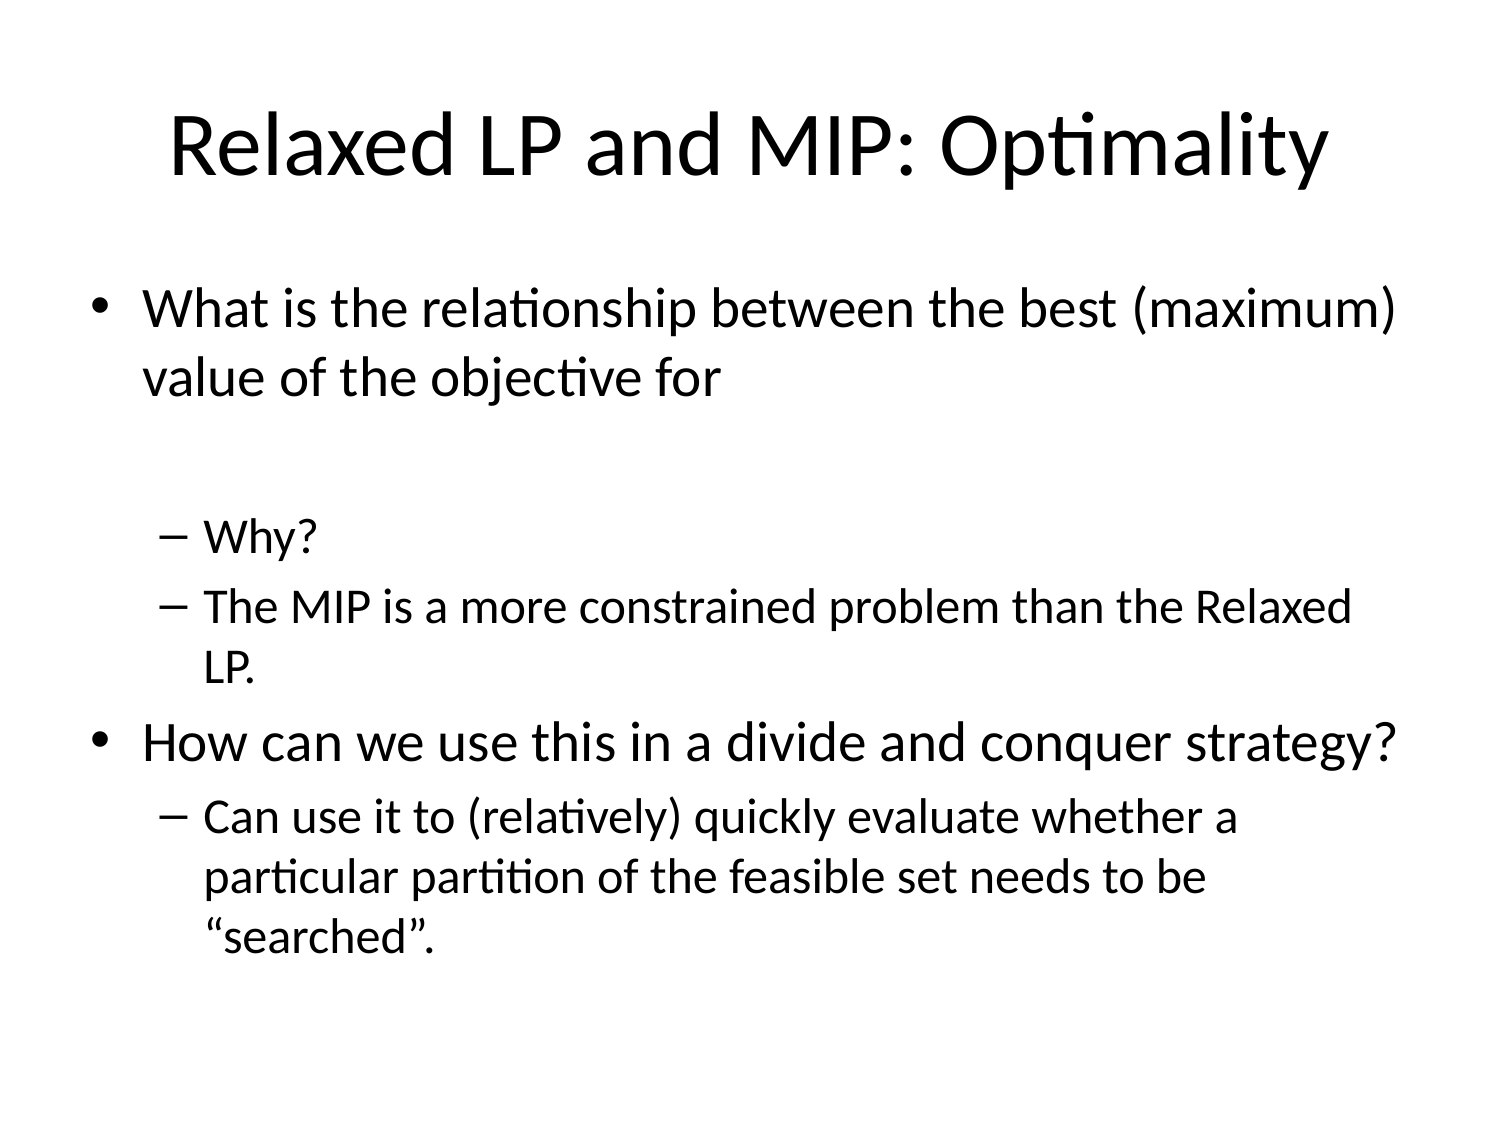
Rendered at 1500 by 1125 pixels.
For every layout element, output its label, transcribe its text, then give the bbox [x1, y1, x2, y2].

title Relaxed LP and MIP: Optimality [75, 45, 1425, 233]
